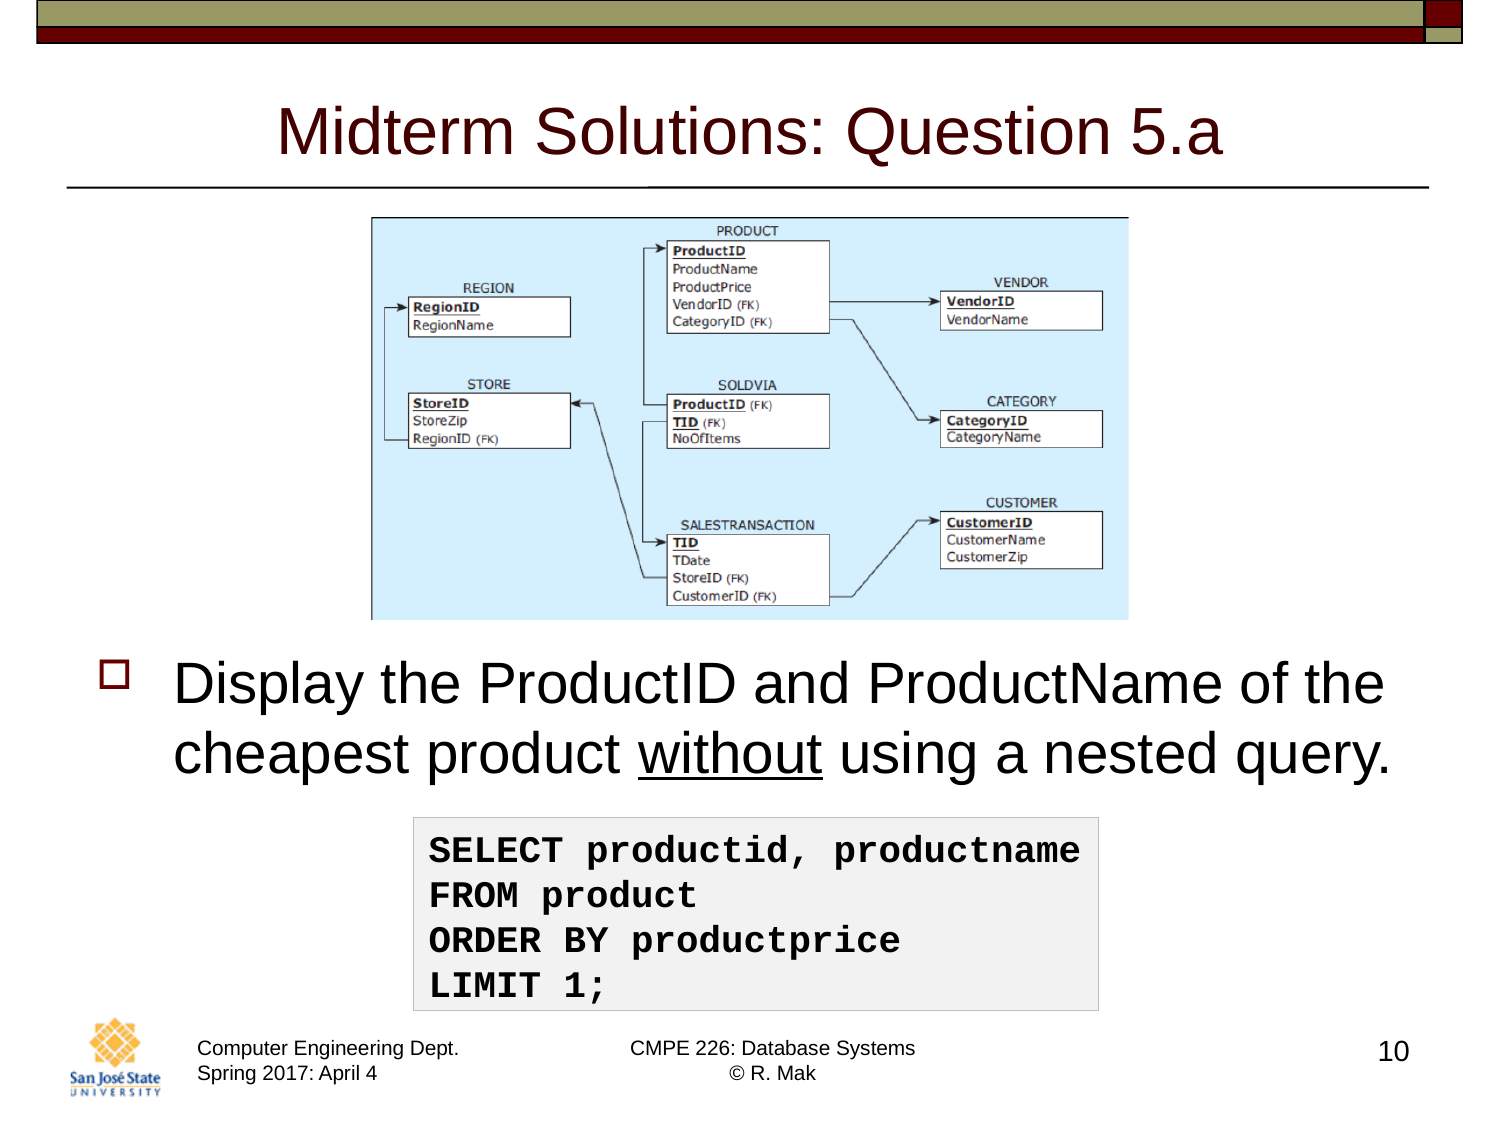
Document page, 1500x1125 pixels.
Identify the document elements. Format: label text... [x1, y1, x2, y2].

list Display the ProductID and ProductName of the cheapest product without using a nested query. [81, 637, 1432, 803]
slide_number 10 [1112, 1025, 1425, 1100]
picture [371, 217, 1129, 620]
picture [60, 1012, 166, 1112]
title Midterm Solutions: Question 5.a [75, 67, 1425, 175]
text_box SELECT productid, productname FROM product ORDER BY productprice LIMIT 1; [413, 817, 1099, 1011]
